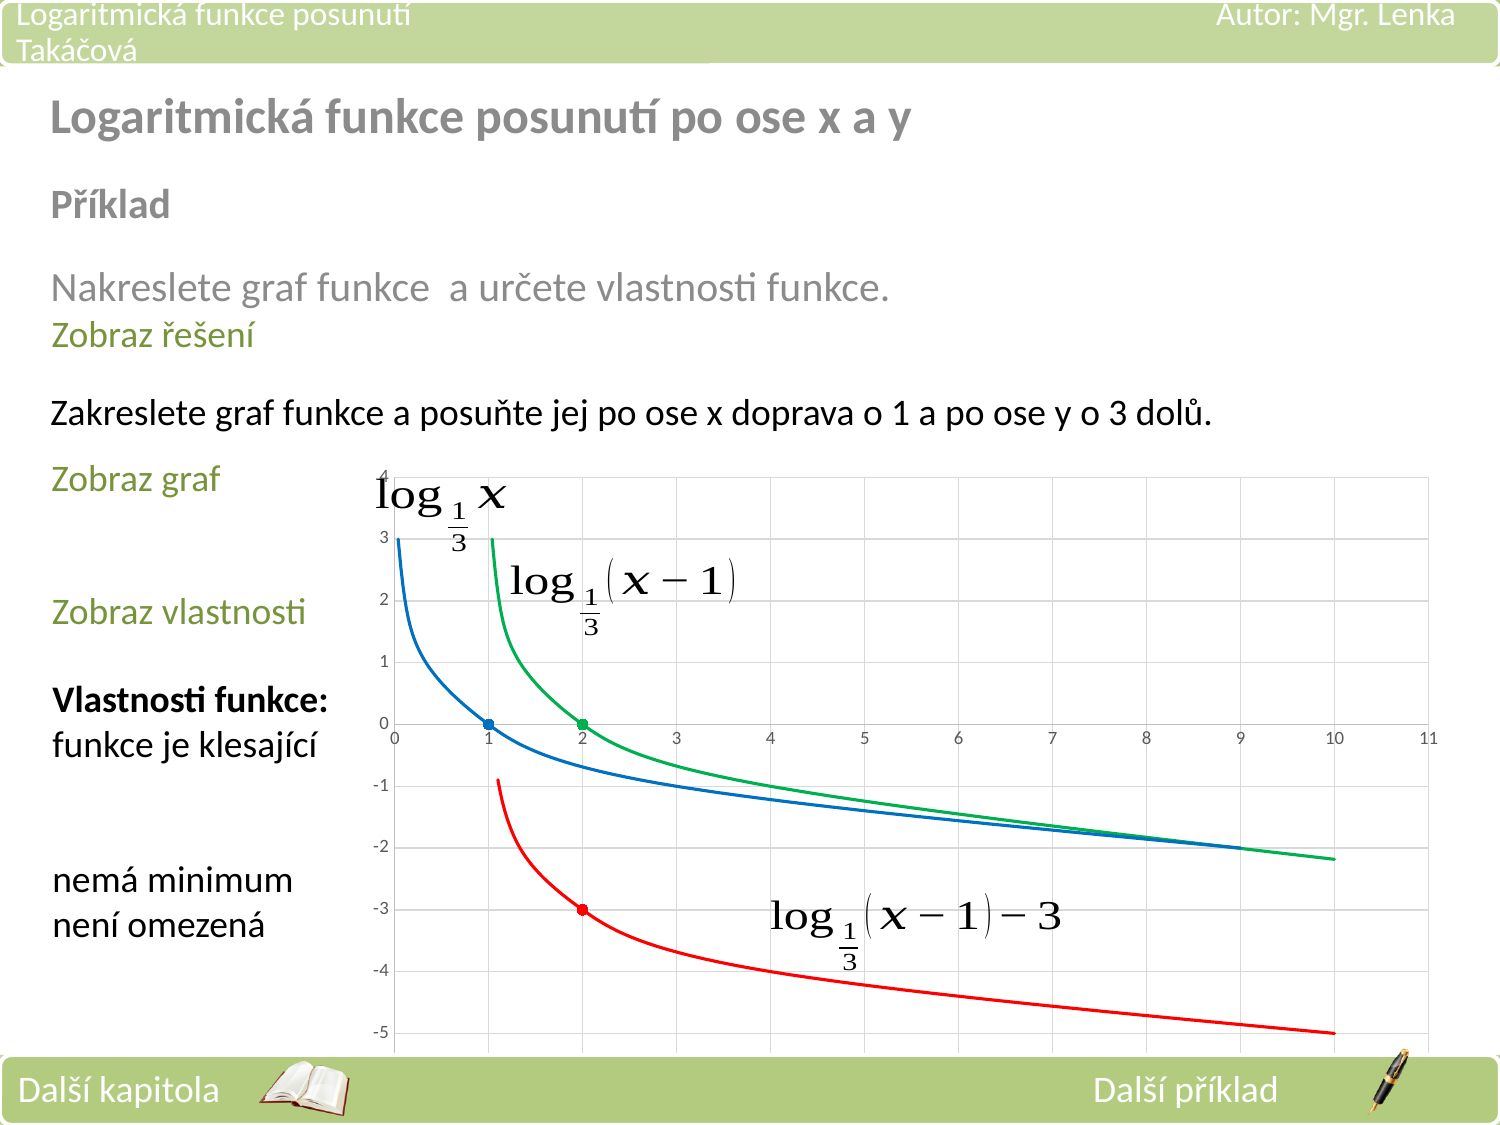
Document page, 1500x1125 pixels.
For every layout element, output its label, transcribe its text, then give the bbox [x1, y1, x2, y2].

text_box Zobraz graf [36, 446, 236, 507]
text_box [0, 0, 1500, 67]
picture [259, 1039, 352, 1125]
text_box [356, 1054, 1500, 1125]
chart [350, 454, 1461, 1054]
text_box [0, 1054, 254, 1125]
picture [1350, 1043, 1422, 1115]
text_box Zobraz vlastnosti [37, 580, 322, 640]
text_box Zobraz řešení [36, 302, 270, 363]
